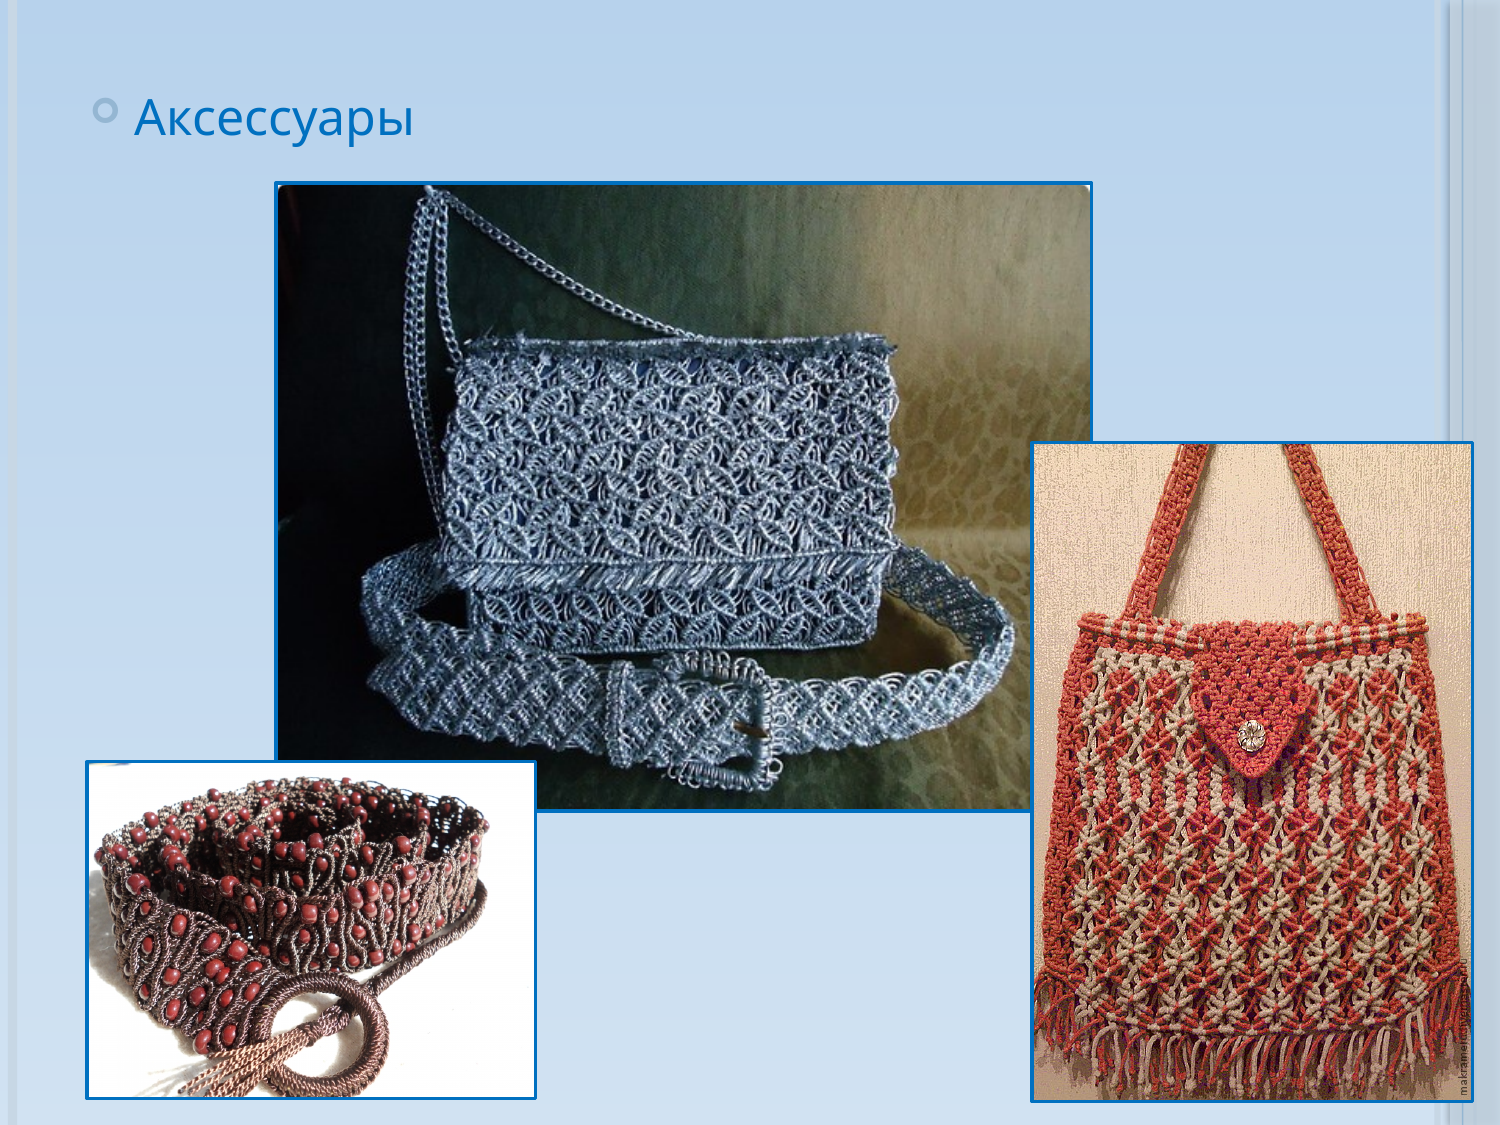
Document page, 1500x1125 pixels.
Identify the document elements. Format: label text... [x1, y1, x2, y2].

list Аксессуары [75, 78, 1425, 1005]
picture [87, 183, 1472, 1101]
